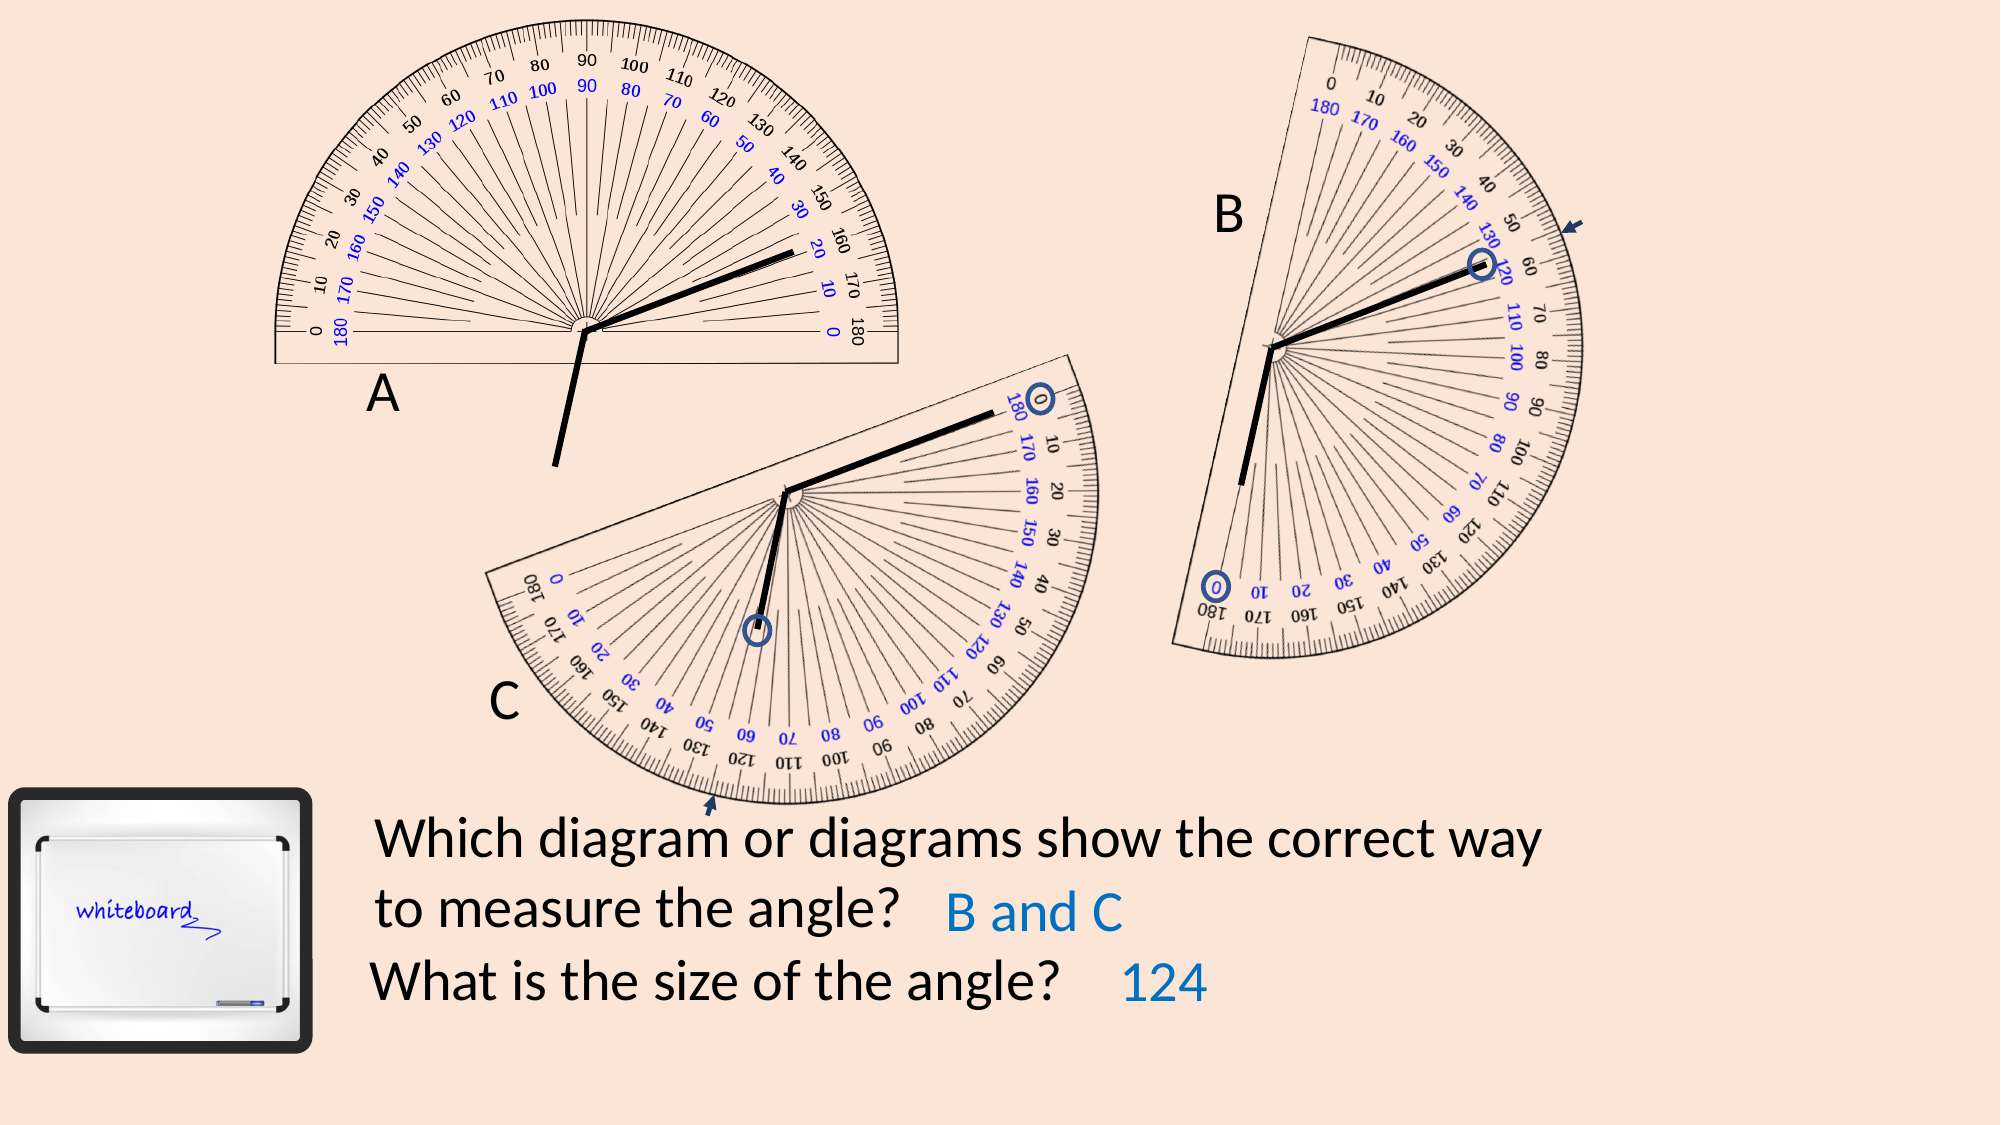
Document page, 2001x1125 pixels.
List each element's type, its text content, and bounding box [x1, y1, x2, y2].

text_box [707, 794, 715, 816]
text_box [554, 329, 586, 467]
text_box B [1161, 166, 1298, 205]
text_box [1026, 383, 1055, 415]
picture [485, 37, 1719, 796]
text_box What is the size of the angle? [354, 934, 1565, 1020]
text_box A [315, 364, 453, 431]
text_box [585, 251, 794, 332]
text_box Which diagram or diagrams show the correct way to measure the angle? [359, 792, 1570, 947]
text_box [1202, 571, 1230, 602]
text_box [757, 491, 786, 630]
text_box B and C [827, 865, 1241, 951]
picture [274, 19, 899, 364]
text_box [1271, 264, 1487, 348]
text_box C [436, 653, 523, 739]
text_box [1561, 221, 1582, 233]
picture [14, 793, 307, 1048]
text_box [785, 412, 994, 492]
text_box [1240, 347, 1272, 486]
